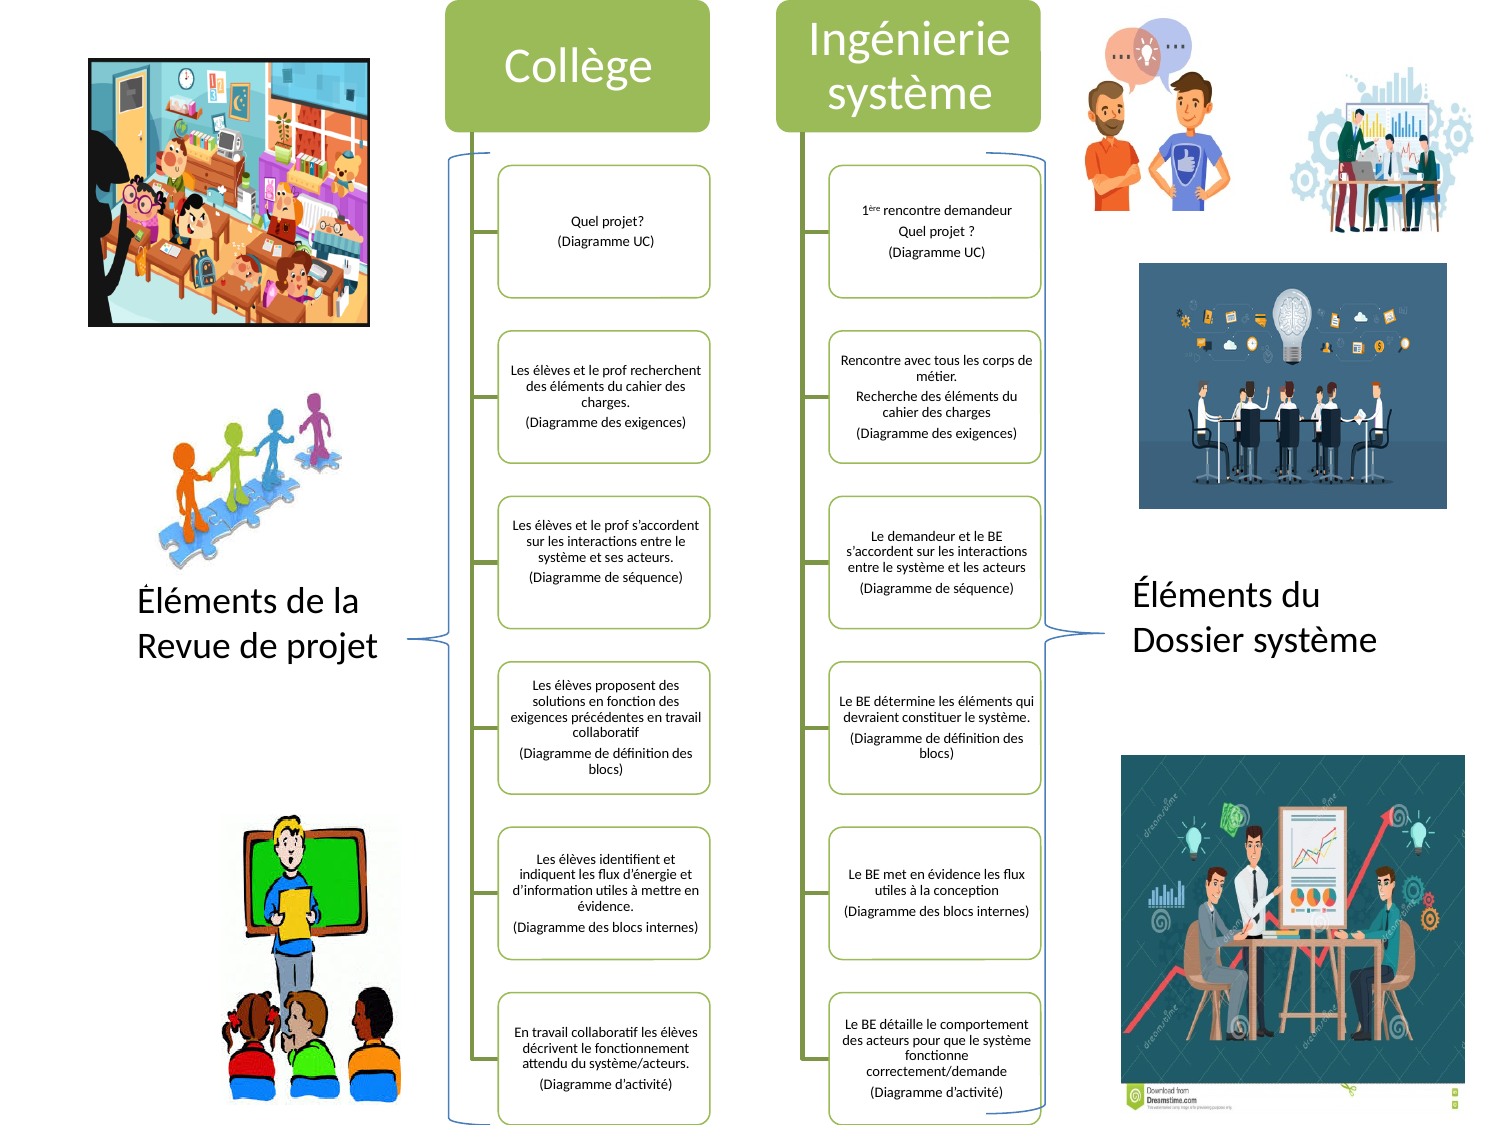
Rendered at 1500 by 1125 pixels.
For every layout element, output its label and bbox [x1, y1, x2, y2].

picture [88, 58, 370, 328]
picture [1120, 754, 1465, 1114]
picture [221, 813, 401, 1105]
picture [1287, 57, 1478, 238]
picture [1080, 5, 1235, 211]
picture [147, 383, 351, 586]
text_box [0, 0, 1500, 1125]
picture [1138, 263, 1447, 509]
